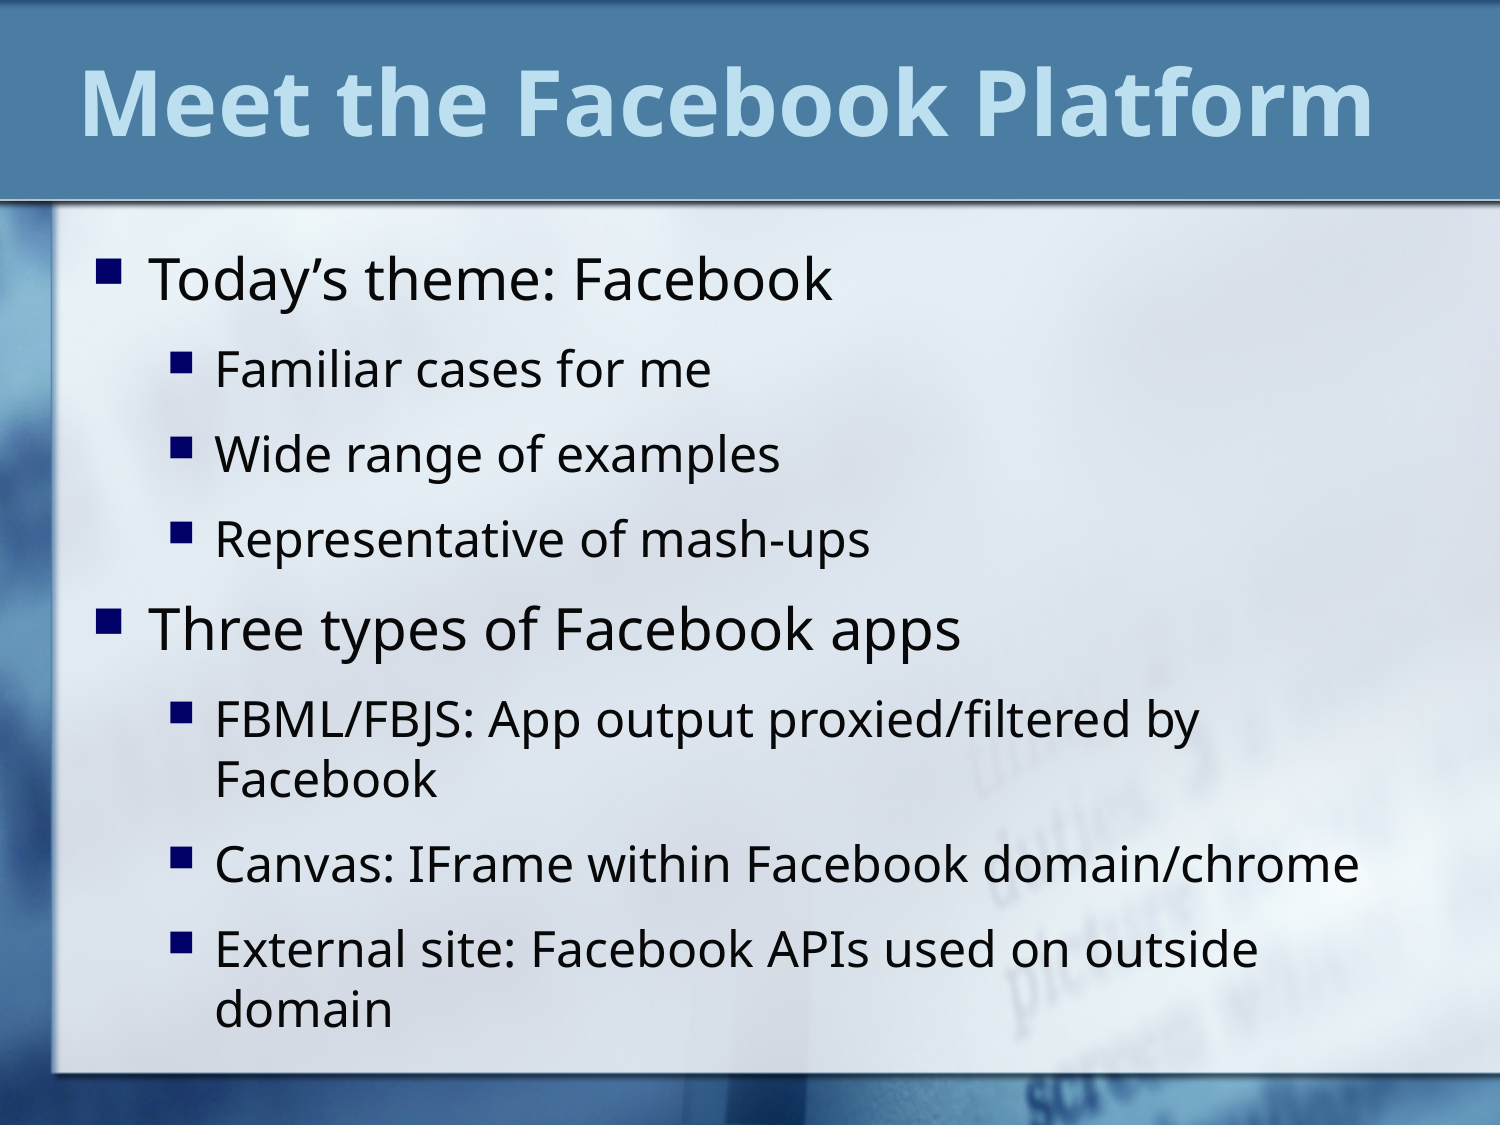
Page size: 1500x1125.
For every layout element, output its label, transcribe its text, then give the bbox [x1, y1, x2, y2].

picture [0, 0, 1500, 1125]
list Today’s theme: Facebook Familiar cases for me Wide range of examples Representative of mash-ups Three types of Facebook apps FBML/FBJS: App output proxied/filtered by Facebook Canvas: IFrame within Facebook domain/chrome External site: Facebook APIs used on outside domain [62, 212, 1463, 1076]
title Meet the Facebook Platform [62, 12, 1462, 188]
